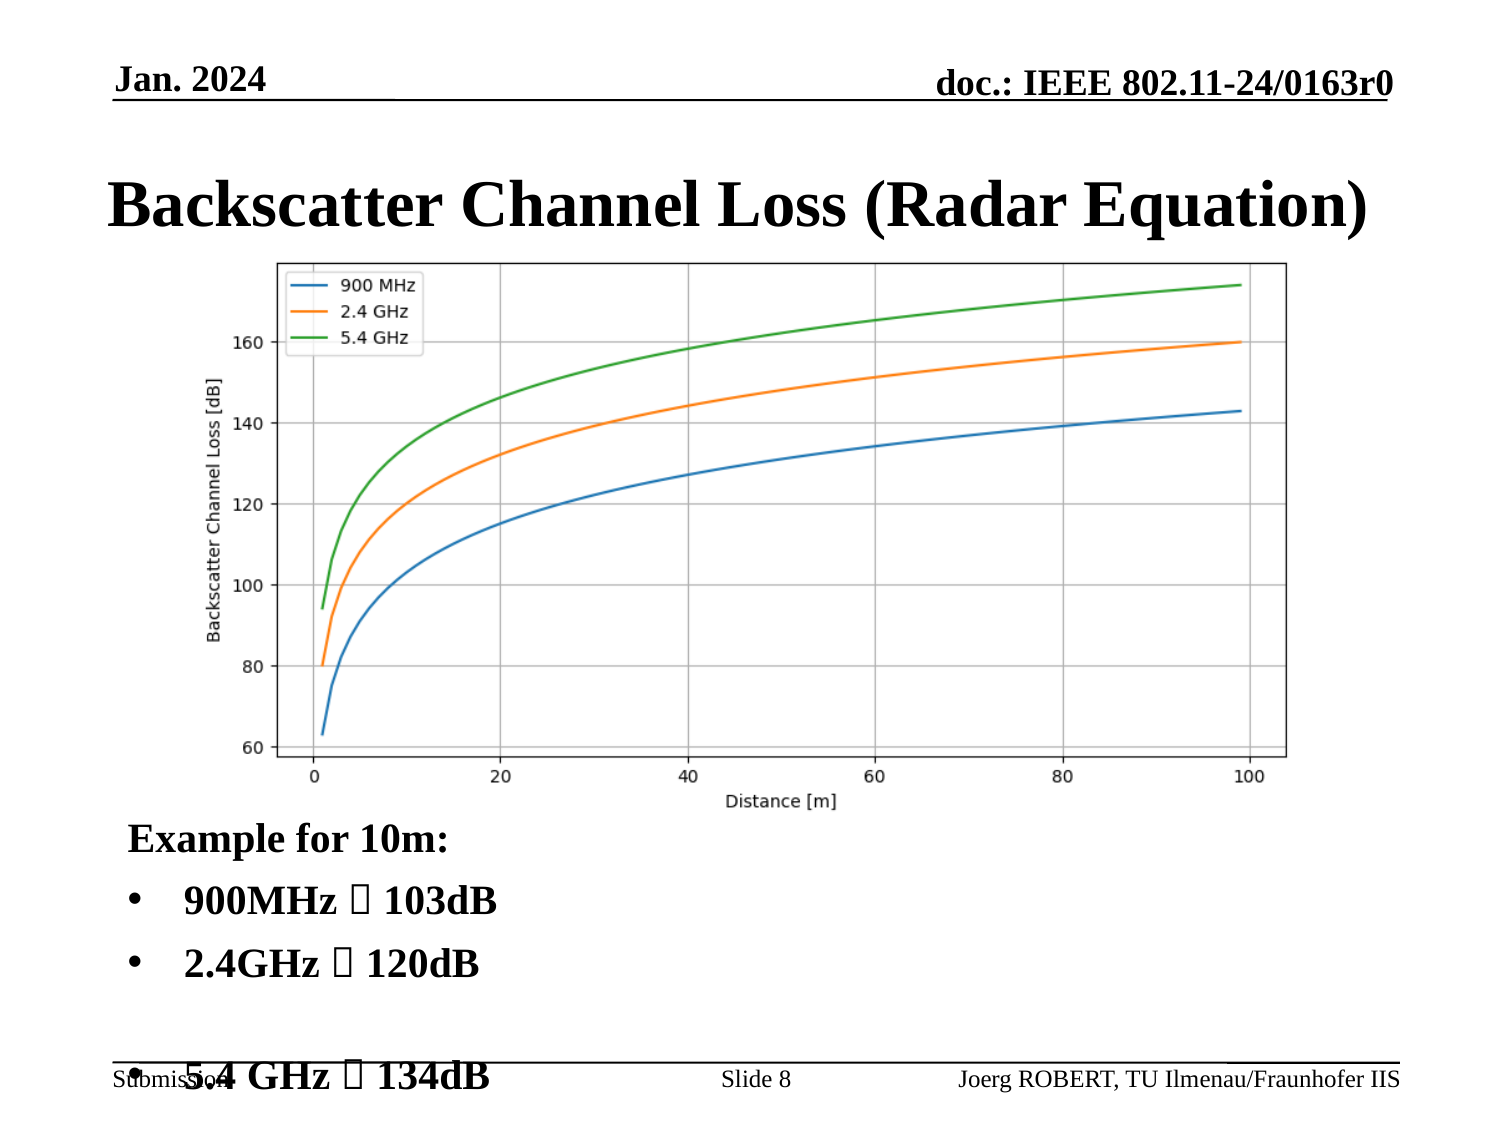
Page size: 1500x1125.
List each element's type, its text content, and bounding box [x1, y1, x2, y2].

slide_number Slide 8 [712, 1061, 800, 1123]
picture [170, 243, 1307, 816]
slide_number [114, 54, 423, 100]
footer Joerg ROBERT, TU Ilmenau/Fraunhofer IIS [878, 1061, 1402, 1093]
title Backscatter Channel Loss (Radar Equation) [76, 112, 1402, 288]
list Example for 10m: 900MHz  103dB 2.4GHz  120dB 5.4 GHz  134dB [112, 802, 550, 1000]
